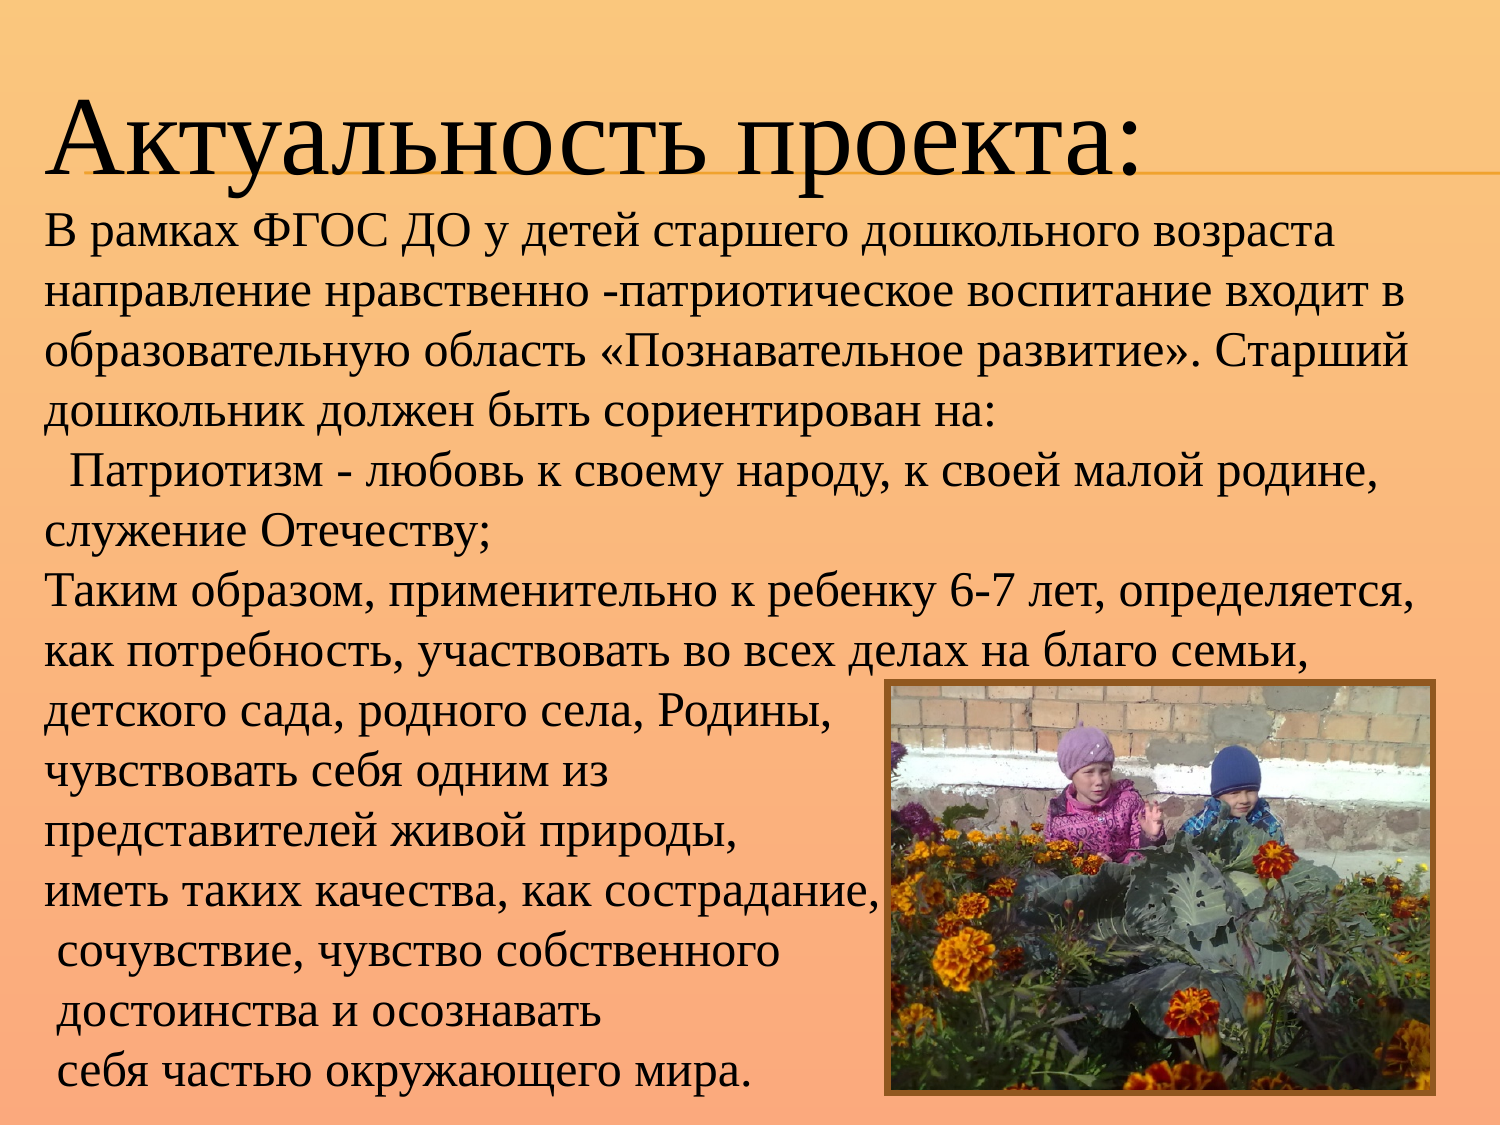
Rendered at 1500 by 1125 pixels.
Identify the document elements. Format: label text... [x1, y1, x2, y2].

picture [890, 685, 1431, 1091]
text_box Актуальность проекта: В рамках ФГОС ДО у детей старшего дошкольного возраста направление нравственно -патриотическое воспитание входит в образовательную область «Познавательное развитие». Старший дошкольник должен быть сориентирован на: Патриотизм - любовь к своему народу, к своей малой родине, служение Отечеству; Таким образом, применительно к ребенку 6-7 лет, определяется, как потребность, участвовать во всех делах на благо семьи, детского сада, родного села, Родины, чувствовать себя одним из представителей живой природы, иметь таких качества, как сострадание, сочувствие, чувство собственного достоинства и осознавать себя частью окружающего мира. [29, 54, 1500, 1105]
